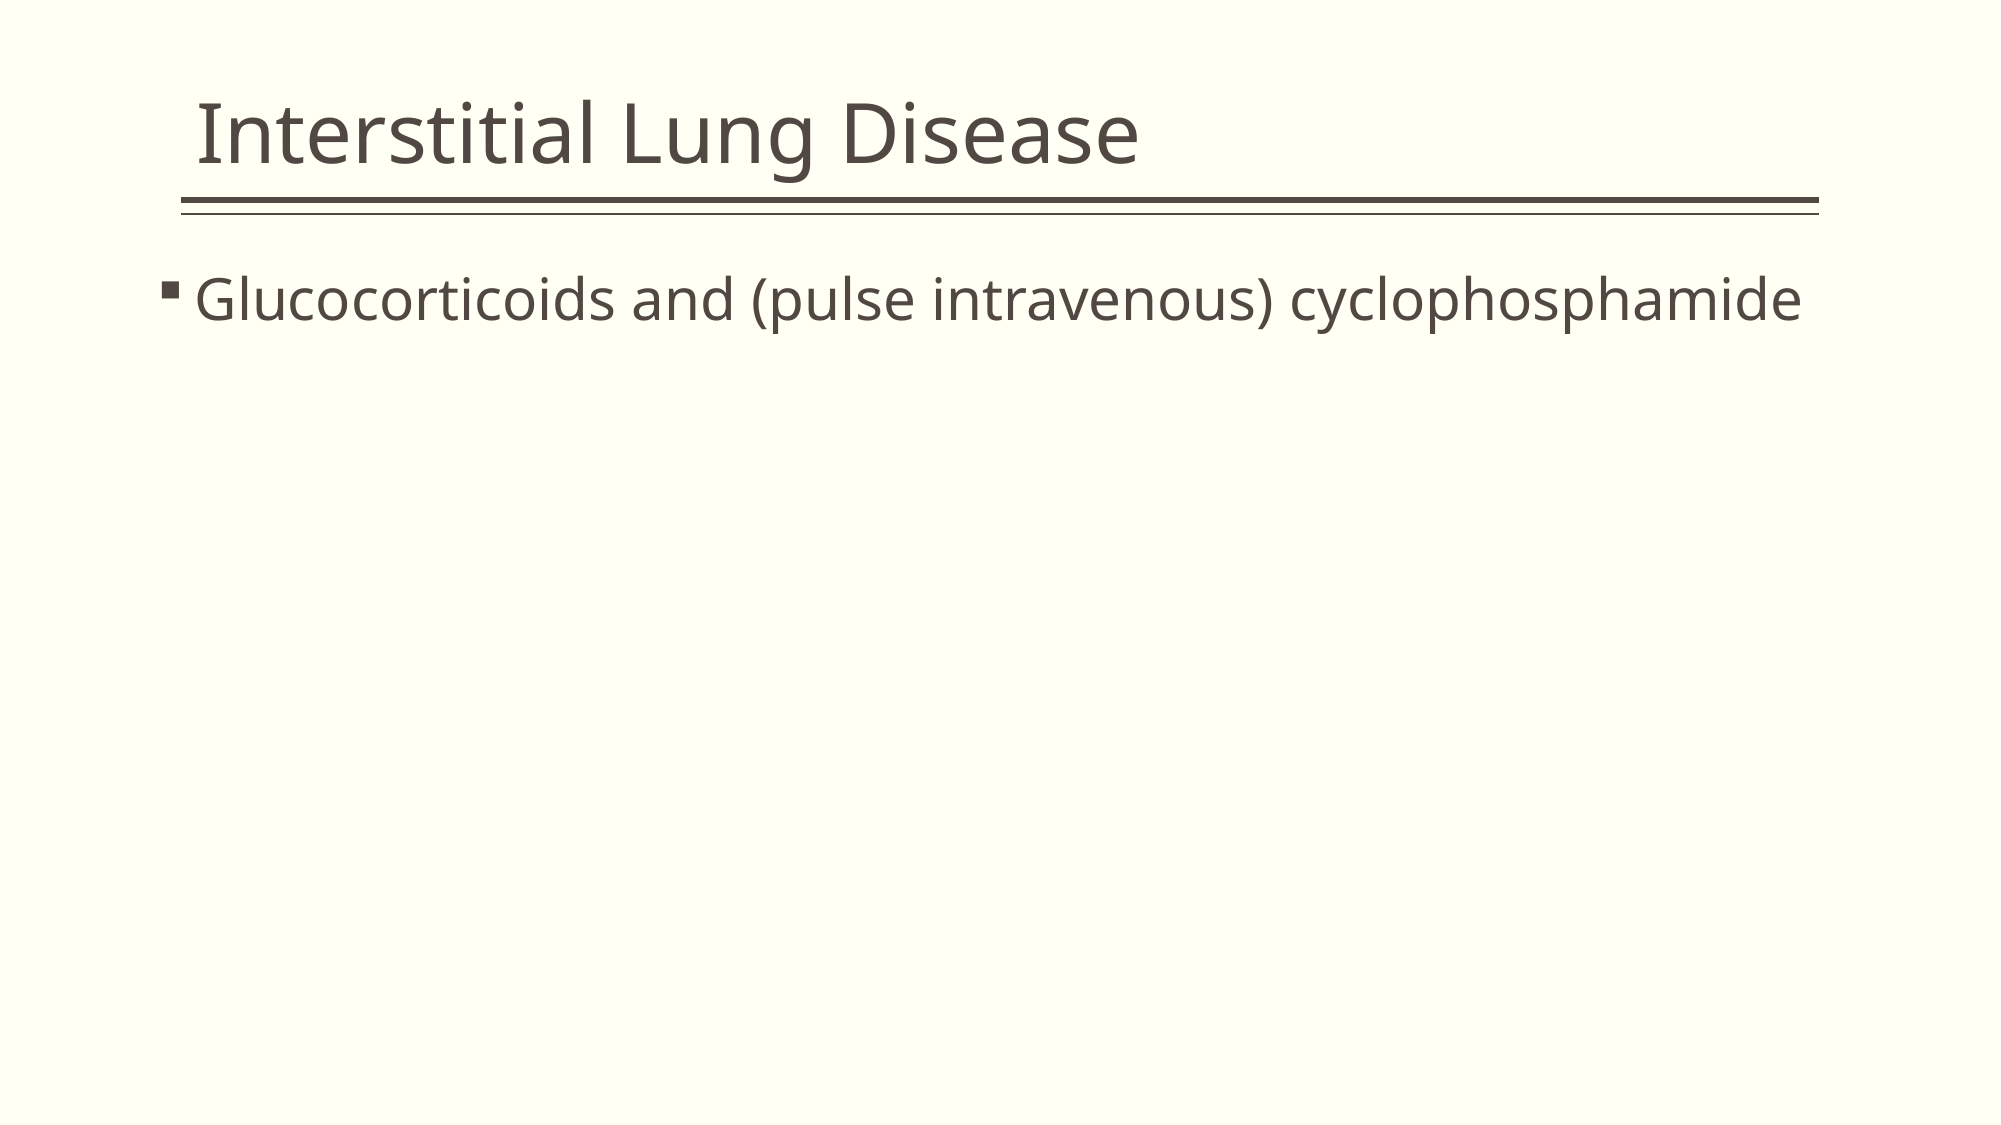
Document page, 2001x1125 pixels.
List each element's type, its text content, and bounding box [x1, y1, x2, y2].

text_box Interstitial Lung Disease [181, 72, 1299, 188]
list Glucocorticoids and (pulse intravenous) cyclophosphamide [157, 262, 1883, 1013]
